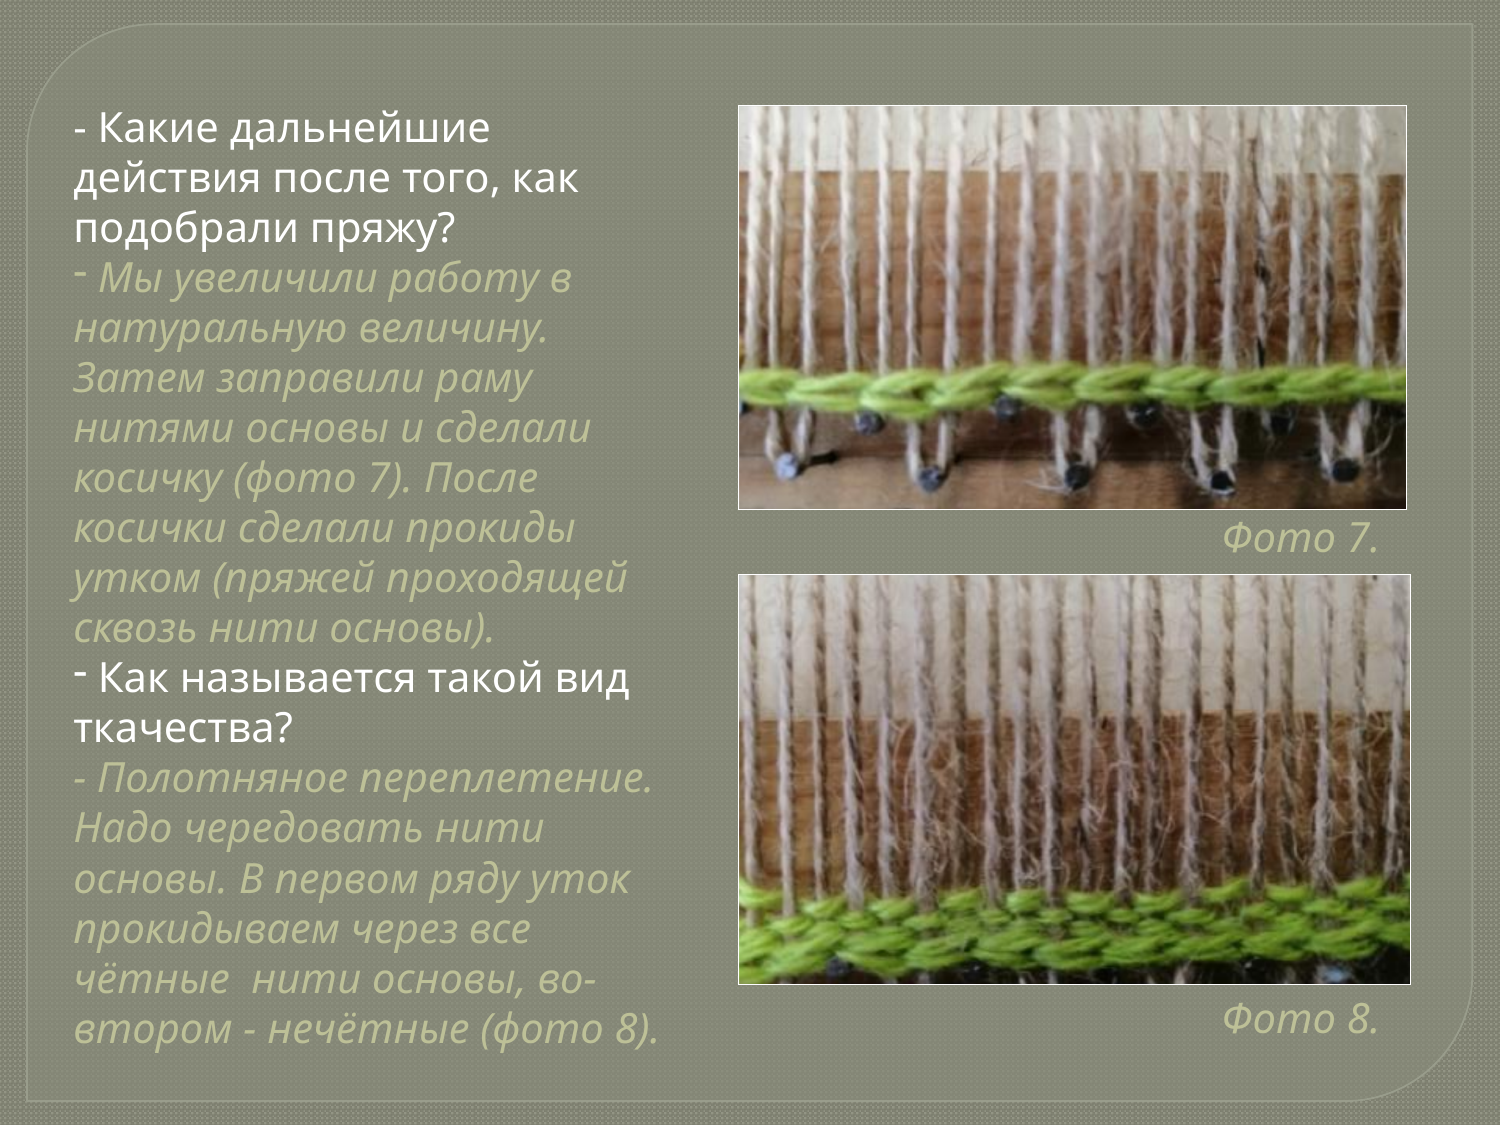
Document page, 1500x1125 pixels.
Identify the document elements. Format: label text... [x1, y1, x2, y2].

picture [740, 0, 1410, 1116]
text_box Фото 7. [1284, 503, 1407, 569]
text_box Фото 8. [1284, 985, 1407, 1050]
text_box - Какие дальнейшие действия после того, как подобрали пряжу? Мы увеличили работу в натуральную величину. Затем заправили раму нитями основы и сделали косичку (фото 7). После косички сделали прокиды утком (пряжей проходящей сквозь нити основы). Как называется такой вид ткачества? - Полотняное переплетение. Надо чередовать нити основы. В первом ряду уток прокидываем через все чётные нити основы, во- втором - нечётные (фото 8). [58, 93, 692, 1109]
